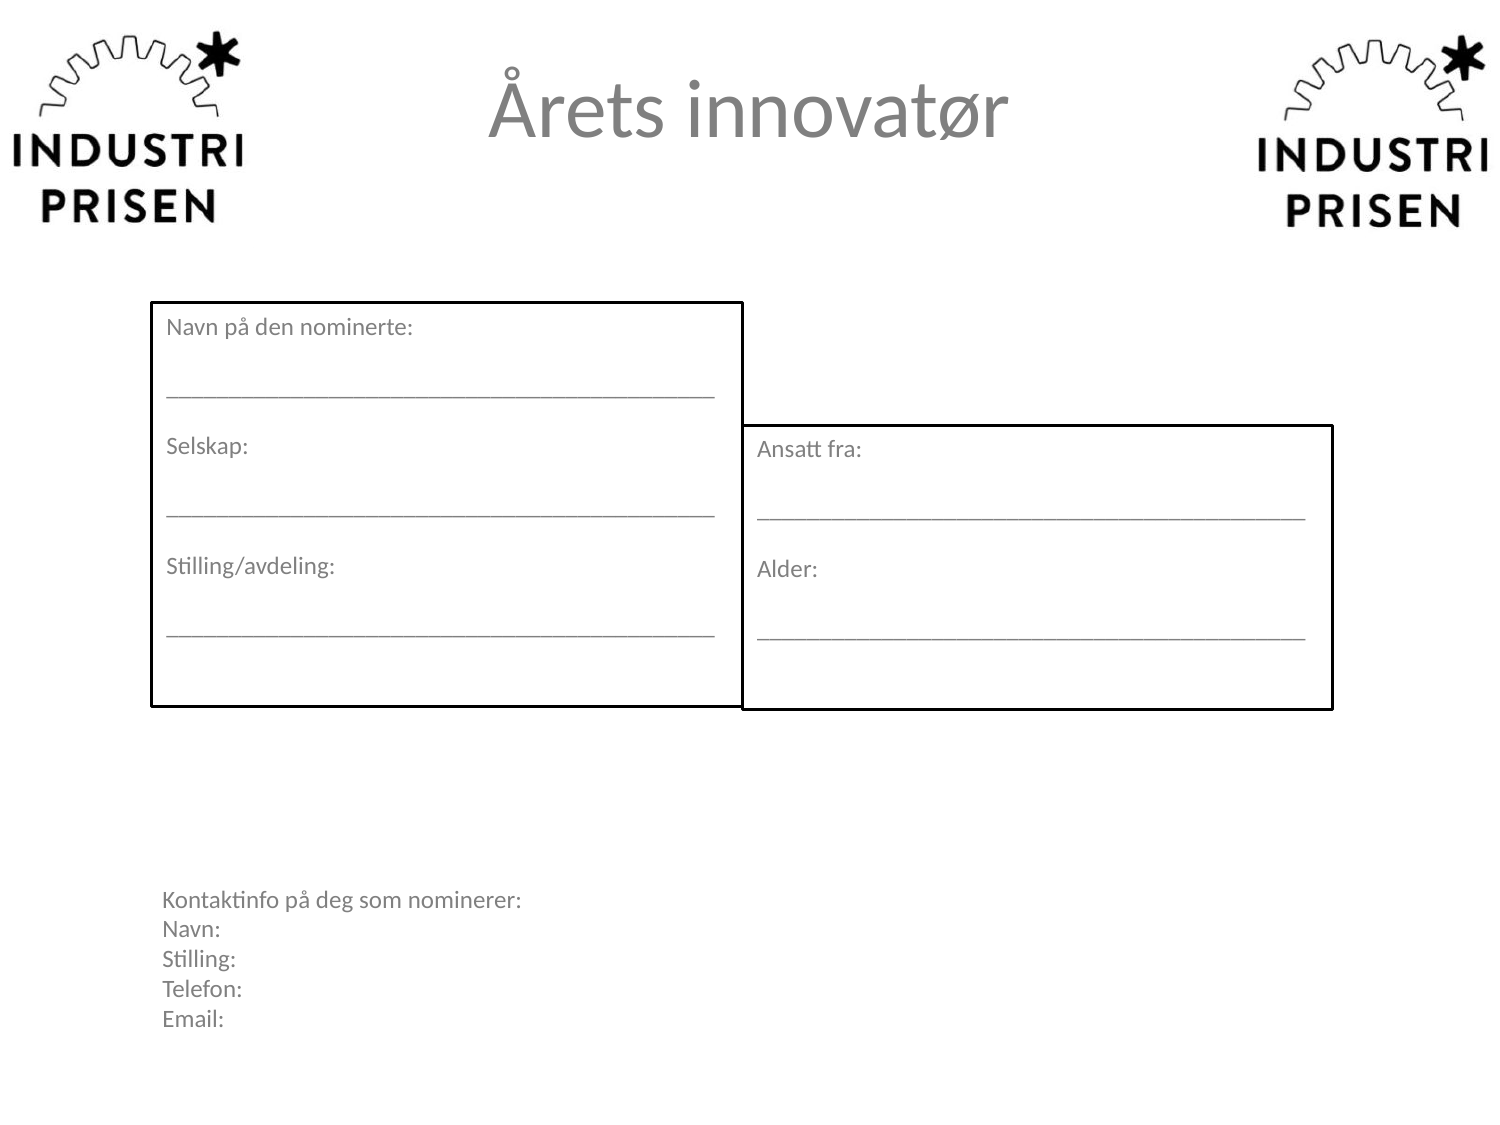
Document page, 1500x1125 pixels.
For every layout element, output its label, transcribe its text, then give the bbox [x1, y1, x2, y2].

picture [1, 0, 255, 249]
text_box Kontaktinfo på deg som nominerer: Navn: Stilling: Telefon: Email: [147, 875, 739, 1100]
picture [1245, 0, 1499, 253]
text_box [151, 302, 1334, 714]
title Årets innovatør [258, 0, 1243, 225]
